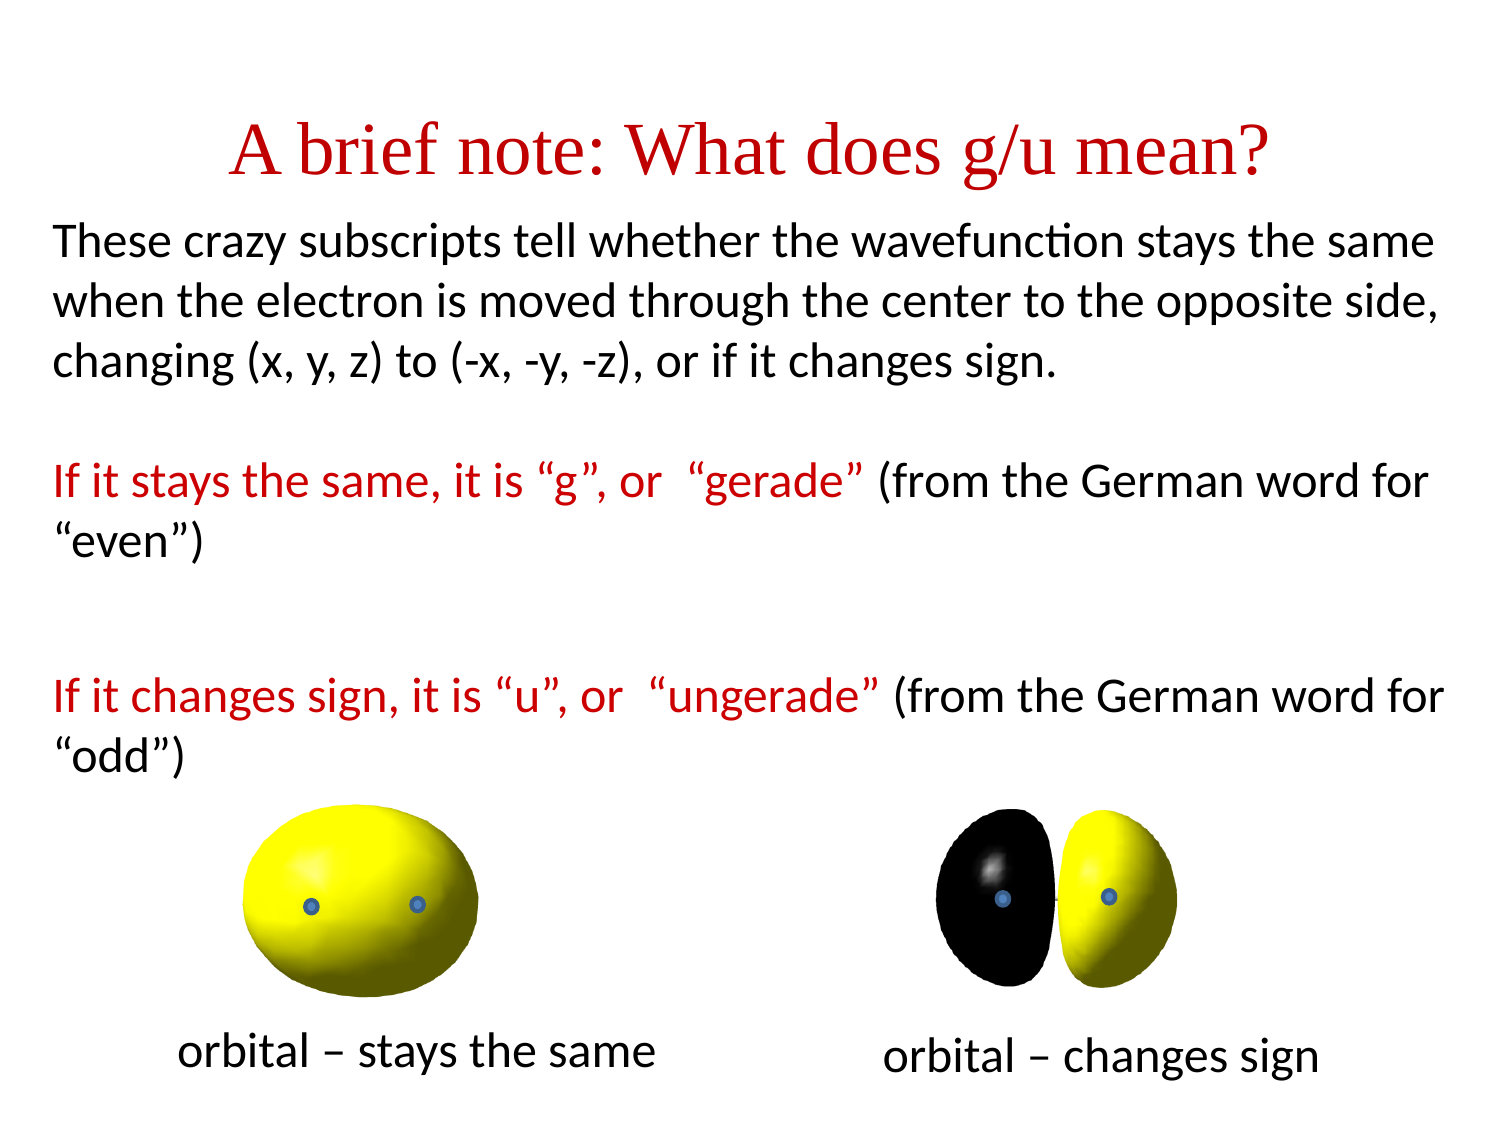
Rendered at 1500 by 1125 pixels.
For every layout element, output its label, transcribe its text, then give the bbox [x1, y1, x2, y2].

picture [812, 754, 1300, 1041]
text_box These crazy subscripts tell whether the wavefunction stays the same when the electron is moved through the center to the opposite side, changing (x, y, z) to (-x, -y, -z), or if it changes sign. If it stays the same, it is “g”, or “gerade” (from the German word for “even”) If it changes sign, it is “u”, or “ungerade” (from the German word for “odd”) [37, 199, 1500, 825]
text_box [187, 799, 533, 1003]
title A brief note: What does g/u mean? [46, 50, 1454, 199]
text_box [996, 889, 1116, 906]
